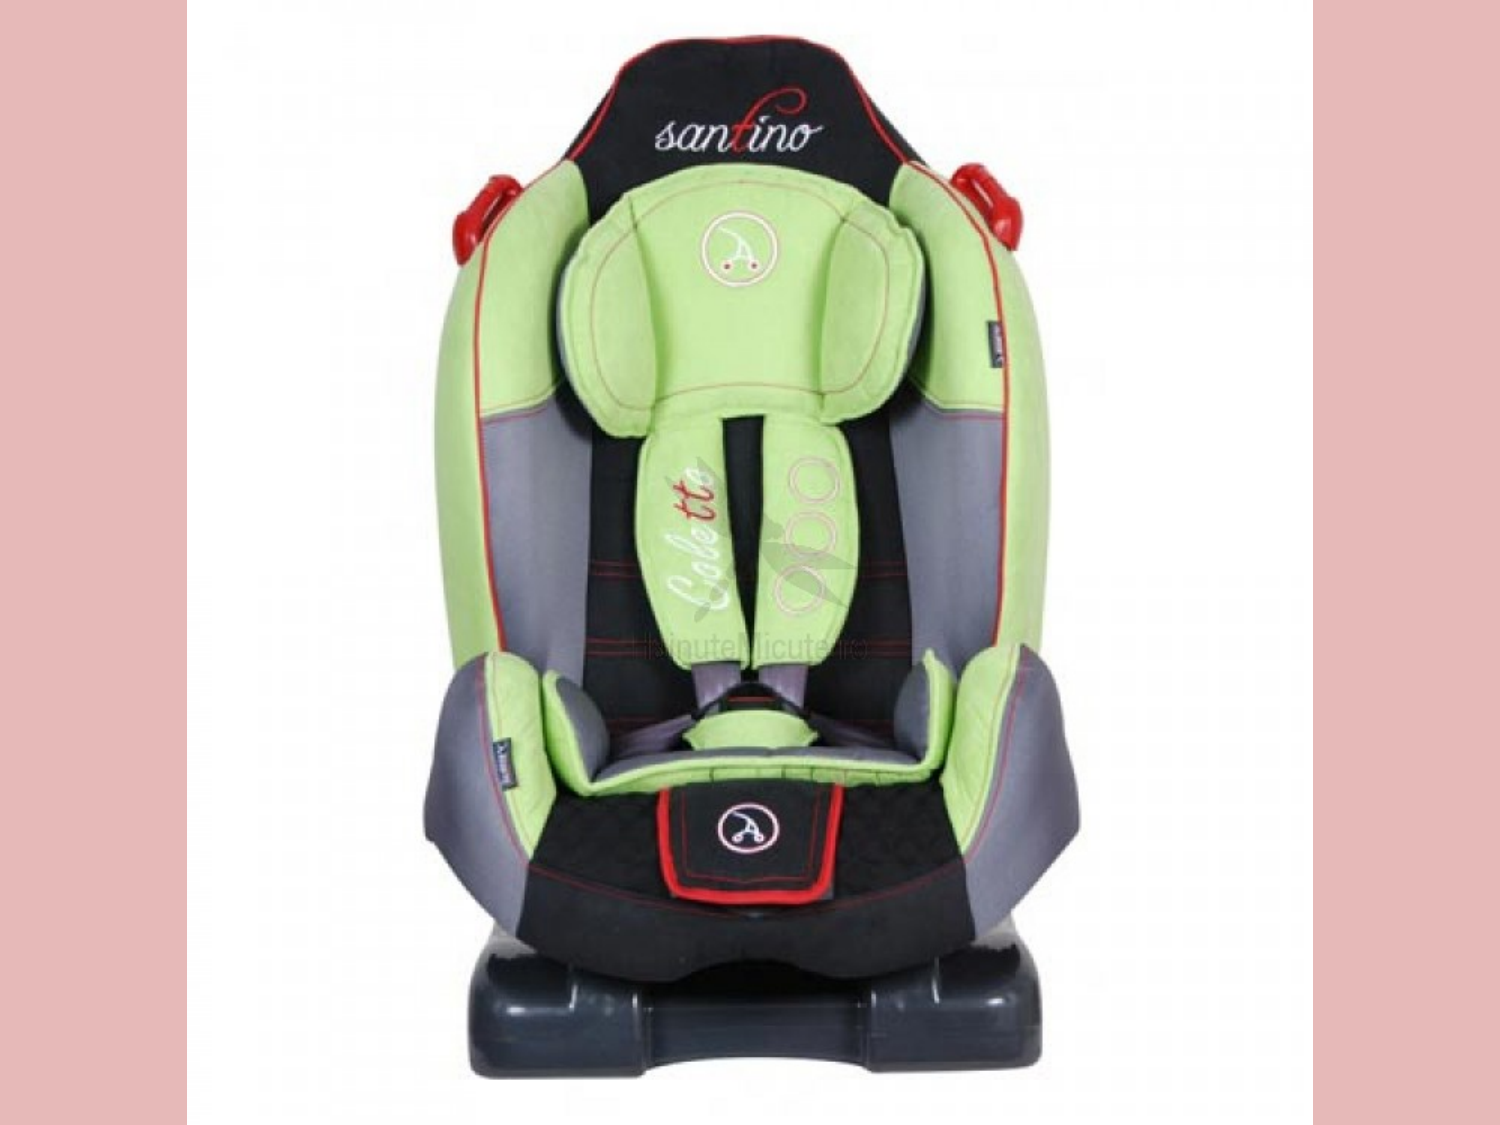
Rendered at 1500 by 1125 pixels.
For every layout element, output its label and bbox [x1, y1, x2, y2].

picture [187, 0, 1313, 1125]
